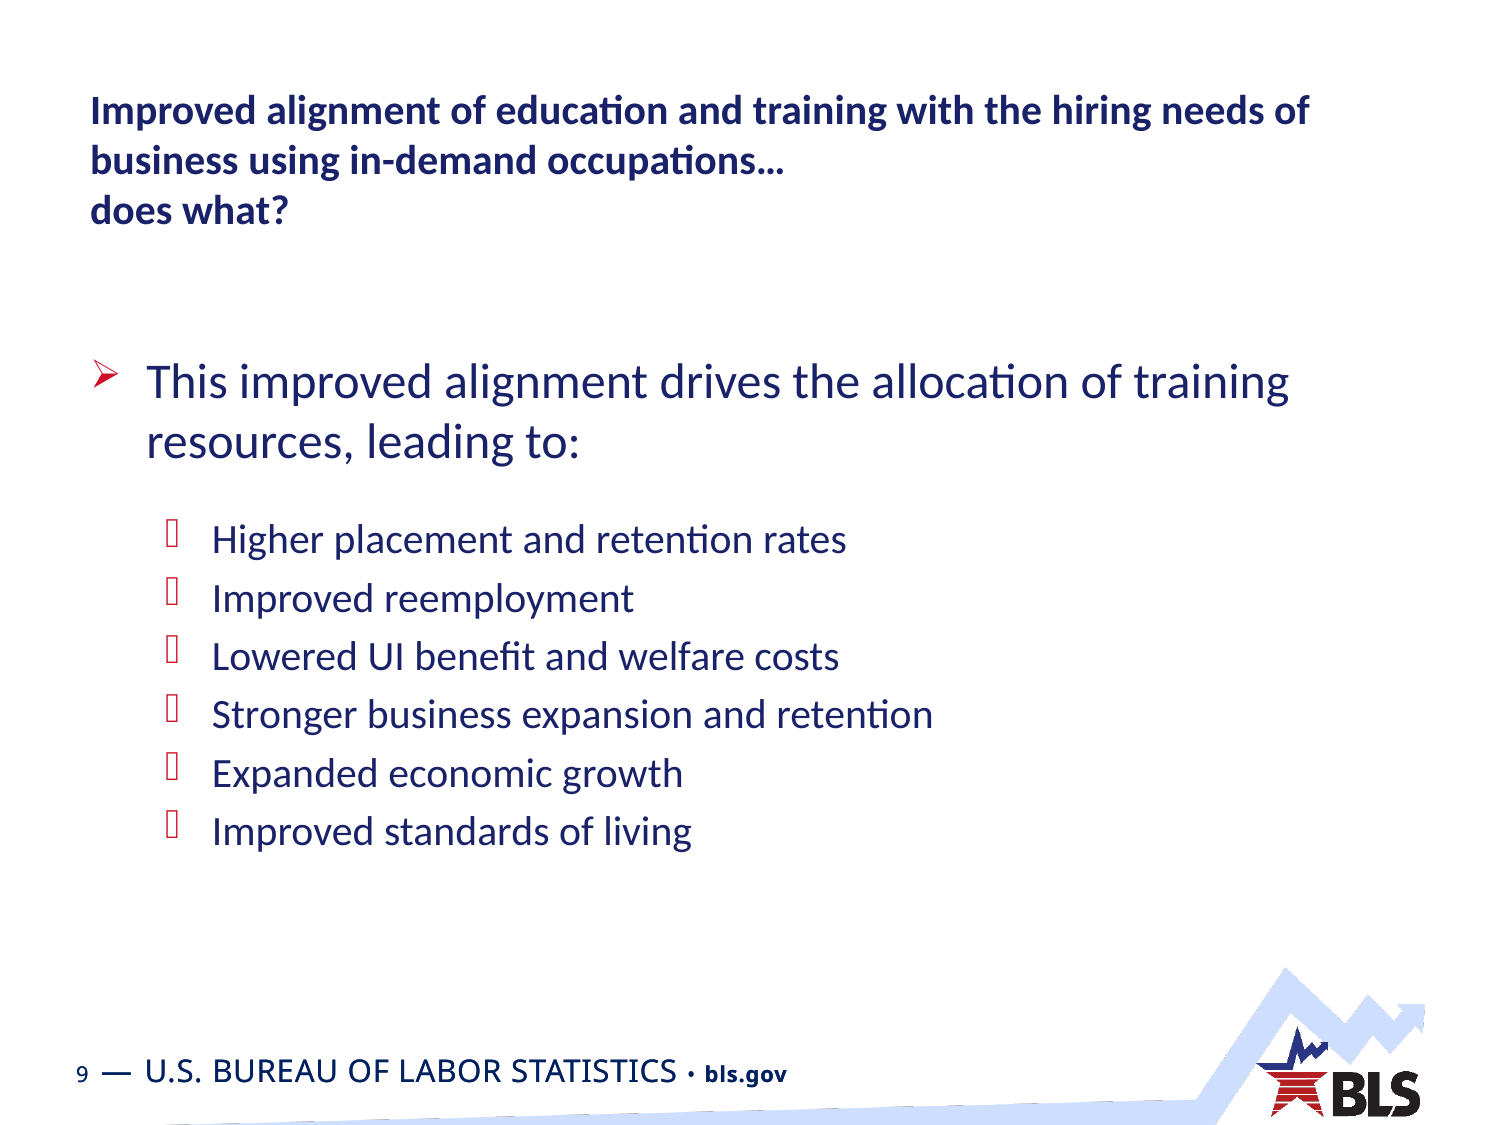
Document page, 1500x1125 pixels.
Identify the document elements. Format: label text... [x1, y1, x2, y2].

picture [40, 967, 1425, 1125]
title Improved alignment of education and training with the hiring needs of business using in-demand occupations… does what? [74, 74, 1426, 208]
list This improved alignment drives the allocation of training resources, leading to: Higher placement and retention rates Improved reemployment Lowered UI benefit and welfare costs Stronger business expansion and retention Expanded economic growth Improved standards of living [74, 271, 1426, 927]
